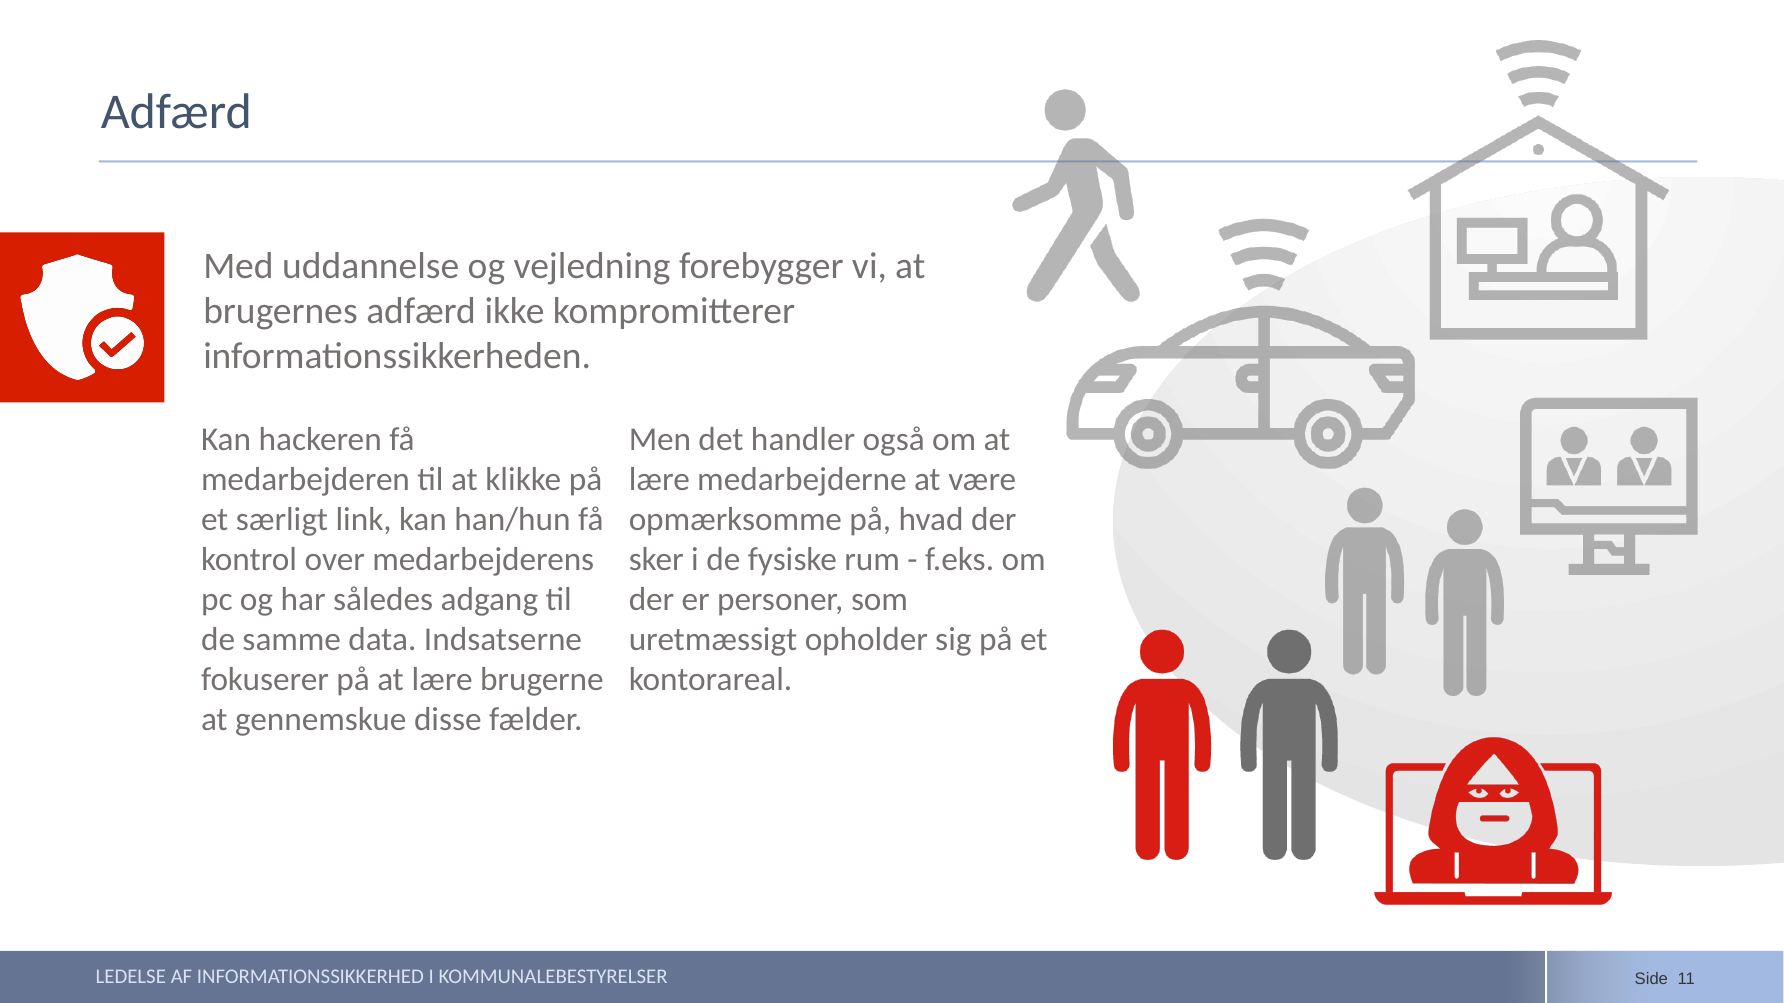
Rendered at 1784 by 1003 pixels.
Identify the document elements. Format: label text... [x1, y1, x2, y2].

text_box Men det handler også om at lære medarbejderne at være opmærksomme på, hvad der sker i de fysiske rum - f.eks. om der er personer, som uretmæssigt opholder sig på et kontorareal. [621, 410, 1056, 745]
text_box Kan hackeren få medarbejderen til at klikke på et særligt link, kan han/hun få kontrol over medarbejderens pc og har således adgang til de samme data. Indsatserne fokuserer på at lære brugerne at gennemskue disse fælder. [193, 410, 614, 745]
picture [20, 254, 144, 381]
picture [1520, 396, 1698, 575]
picture [0, 0, 1784, 1003]
text_box Med uddannelse og vejledning forebygger vi, at brugernes adfærd ikke kompromitterer informationssikkerheden. [195, 233, 935, 429]
title Adfærd [100, 85, 1406, 170]
text_box [1113, 177, 1784, 867]
text_box [0, 232, 165, 403]
